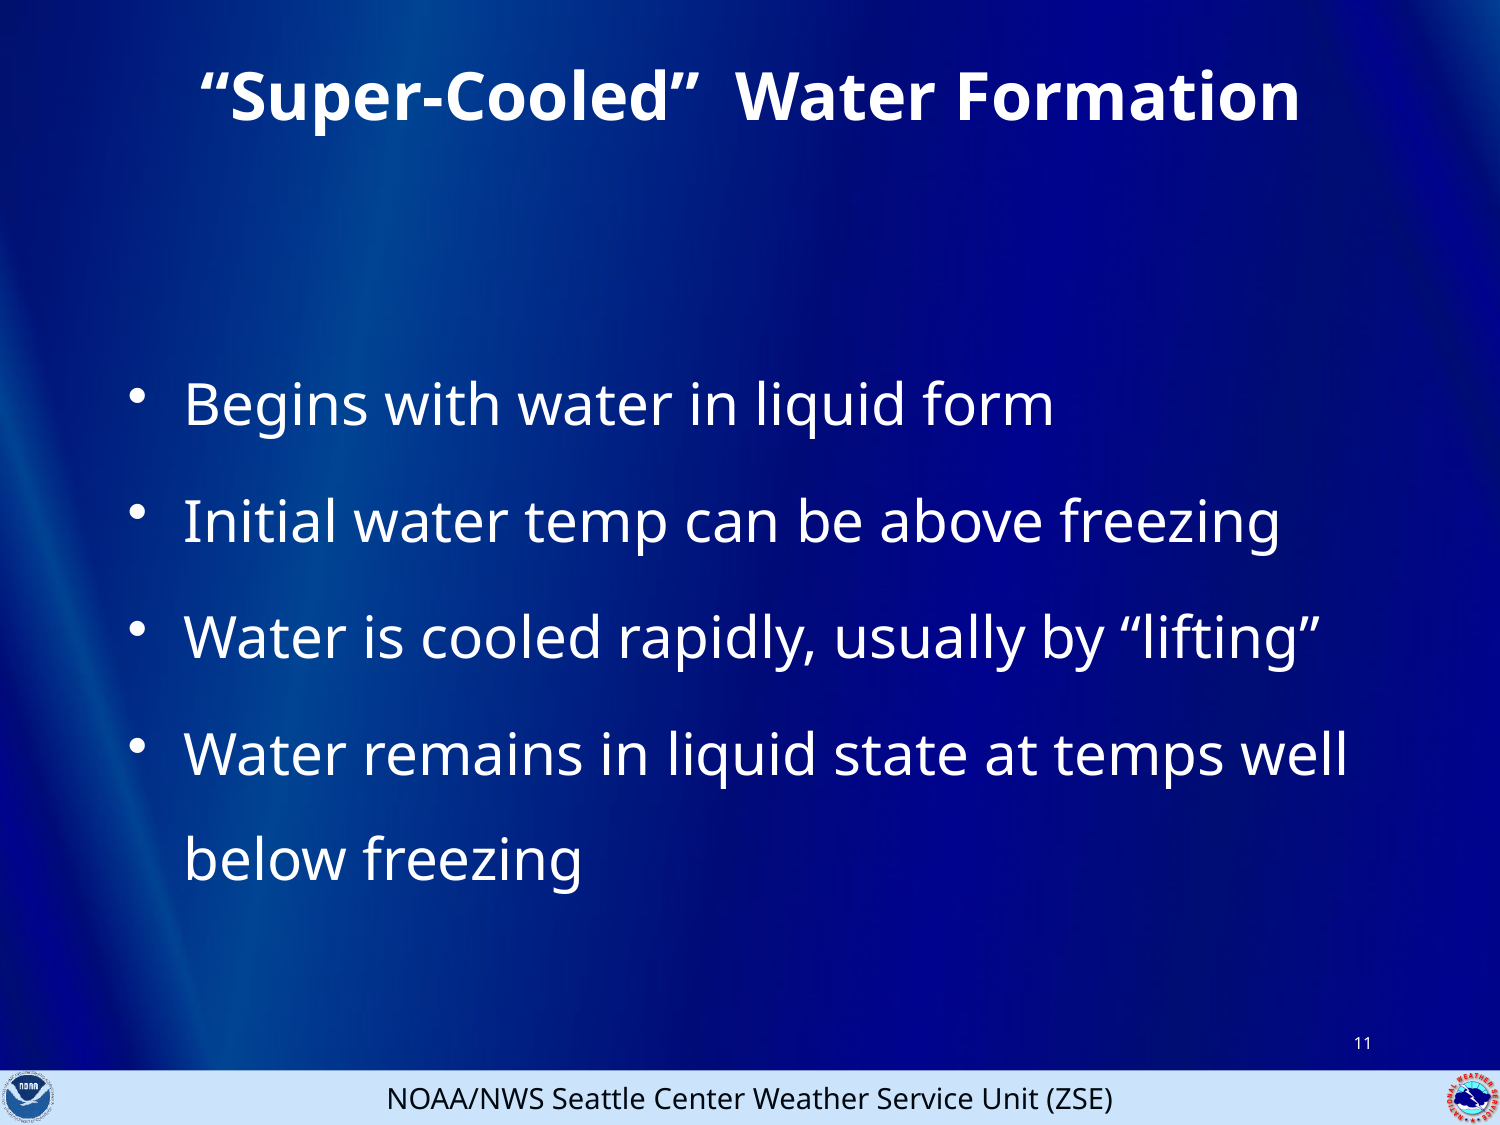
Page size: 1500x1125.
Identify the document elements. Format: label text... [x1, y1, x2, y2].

title “Super-Cooled” Water Formation [114, 0, 1390, 188]
slide_number 11 [1074, 1025, 1388, 1070]
text_box NOAA/NWS Seattle Center Weather Service Unit (ZSE) [58, 1070, 1443, 1125]
picture [0, 0, 1500, 1125]
list Begins with water in liquid form Initial water temp can be above freezing Water is cooled rapidly, usually by “lifting” Water remains in liquid state at temps well below freezing [112, 324, 1388, 950]
